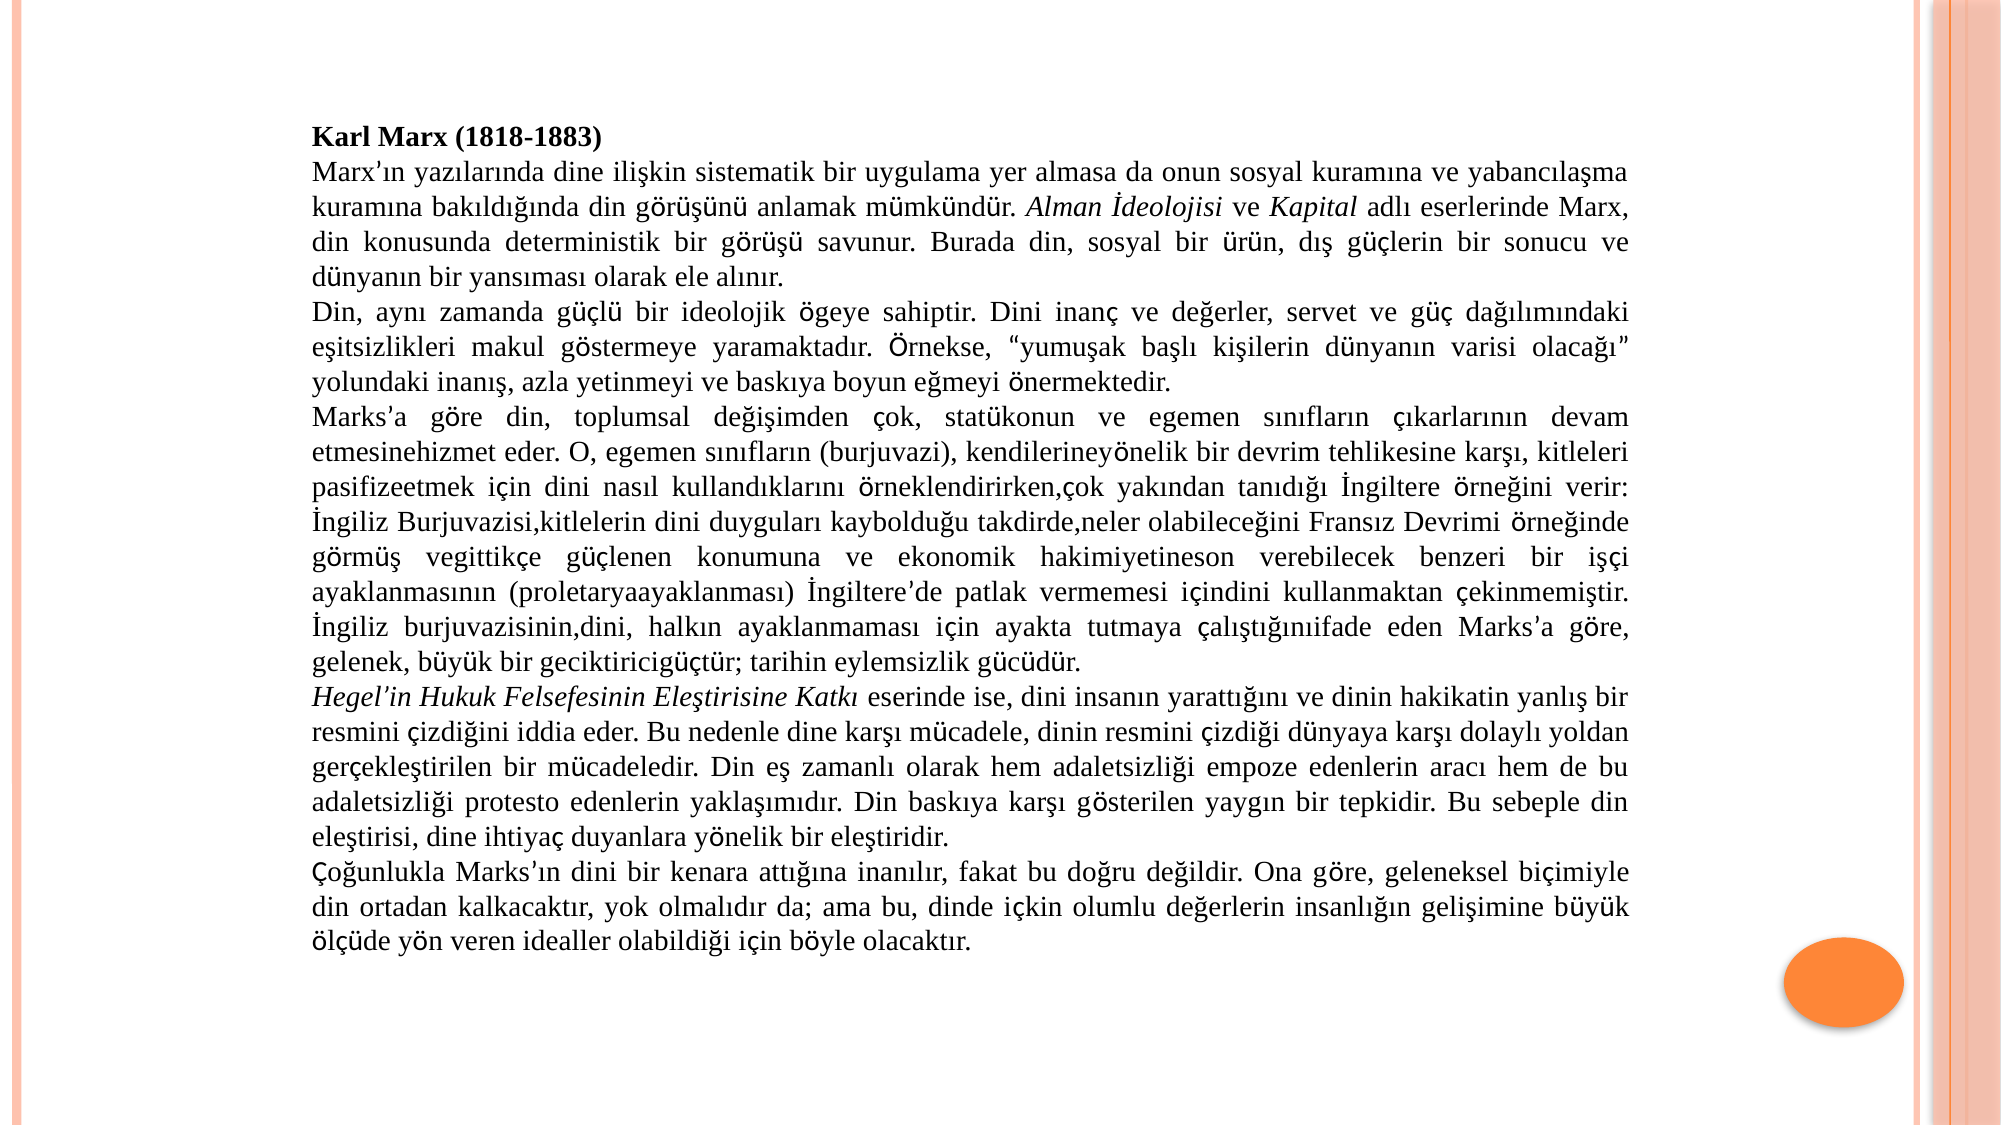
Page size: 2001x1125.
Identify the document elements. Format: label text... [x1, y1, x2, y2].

text_box Karl Marx (1818-1883) Marx’ın yazılarında dine ilişkin sistematik bir uygulama yer almasa da onun sosyal kuramına ve yabancılaşma kuramına bakıldığında din görüşünü anlamak mümkündür. Alman İdeolojisi ve Kapital adlı eserlerinde Marx, din konusunda deterministik bir görüşü savunur. Burada din, sosyal bir ürün, dış güçlerin bir sonucu ve dünyanın bir yansıması olarak ele alınır. Din, aynı zamanda güçlü bir ideolojik ögeye sahiptir. Dini inanç ve değerler, servet ve güç dağılımındaki eşitsizlikleri makul göstermeye yaramaktadır. Örnekse, “yumuşak başlı kişilerin dünyanın varisi olacağı” yolundaki inanış, azla yetinmeyi ve baskıya boyun eğmeyi önermektedir. Marks’a göre din, toplumsal değişimden çok, statükonun ve egemen sınıfların çıkarlarının devam etmesinehizmet eder. O, egemen sınıfların (burjuvazi), kendilerineyönelik bir devrim tehlikesine karşı, kitleleri pasifizeetmek için dini nasıl kullandıklarını örneklendirirken,çok yakından tanıdığı İngiltere örneğini verir: İngiliz Burjuvazisi,kitlelerin dini duyguları kaybolduğu takdirde,neler olabileceğini Fransız Devrimi örneğinde görmüş vegittikçe güçlenen konumuna ve ekonomik hakimiyetineson verebilecek benzeri bir işçi ayaklanmasının (proletaryaayaklanması) İngiltere’de patlak vermemesi içindini kullanmaktan çekinmemiştir. İngiliz burjuvazisinin,dini, halkın ayaklanmaması için ayakta tutmaya çalıştığınıifade eden Marks’a göre, gelenek, büyük bir geciktiricigüçtür; tarihin eylemsizlik gücüdür. Hegel’in Hukuk Felsefesinin Eleştirisine Katkı eserinde ise, dini insanın yarattığını ve dinin hakikatin yanlış bir resmini çizdiğini iddia eder. Bu nedenle dine karşı mücadele, dinin resmini çizdiği dünyaya karşı dolaylı yoldan gerçekleştirilen bir mücadeledir. Din eş zamanlı olarak hem adaletsizliği empoze edenlerin aracı hem de bu adaletsizliği protesto edenlerin yaklaşımıdır. Din baskıya karşı gösterilen yaygın bir tepkidir. Bu sebeple din eleştirisi, dine ihtiyaç duyanlara yönelik bir eleştiridir. Çoğunlukla Marks’ın dini bir kenara attığına inanılır, fakat bu doğru değildir. Ona göre, geleneksel biçimiyle din ortadan kalkacaktır, yok olmalıdır da; ama bu, dinde içkin olumlu değerlerin insanlığın gelişimine büyük ölçüde yön veren idealler olabildiği için böyle olacaktır. [296, 110, 1645, 965]
